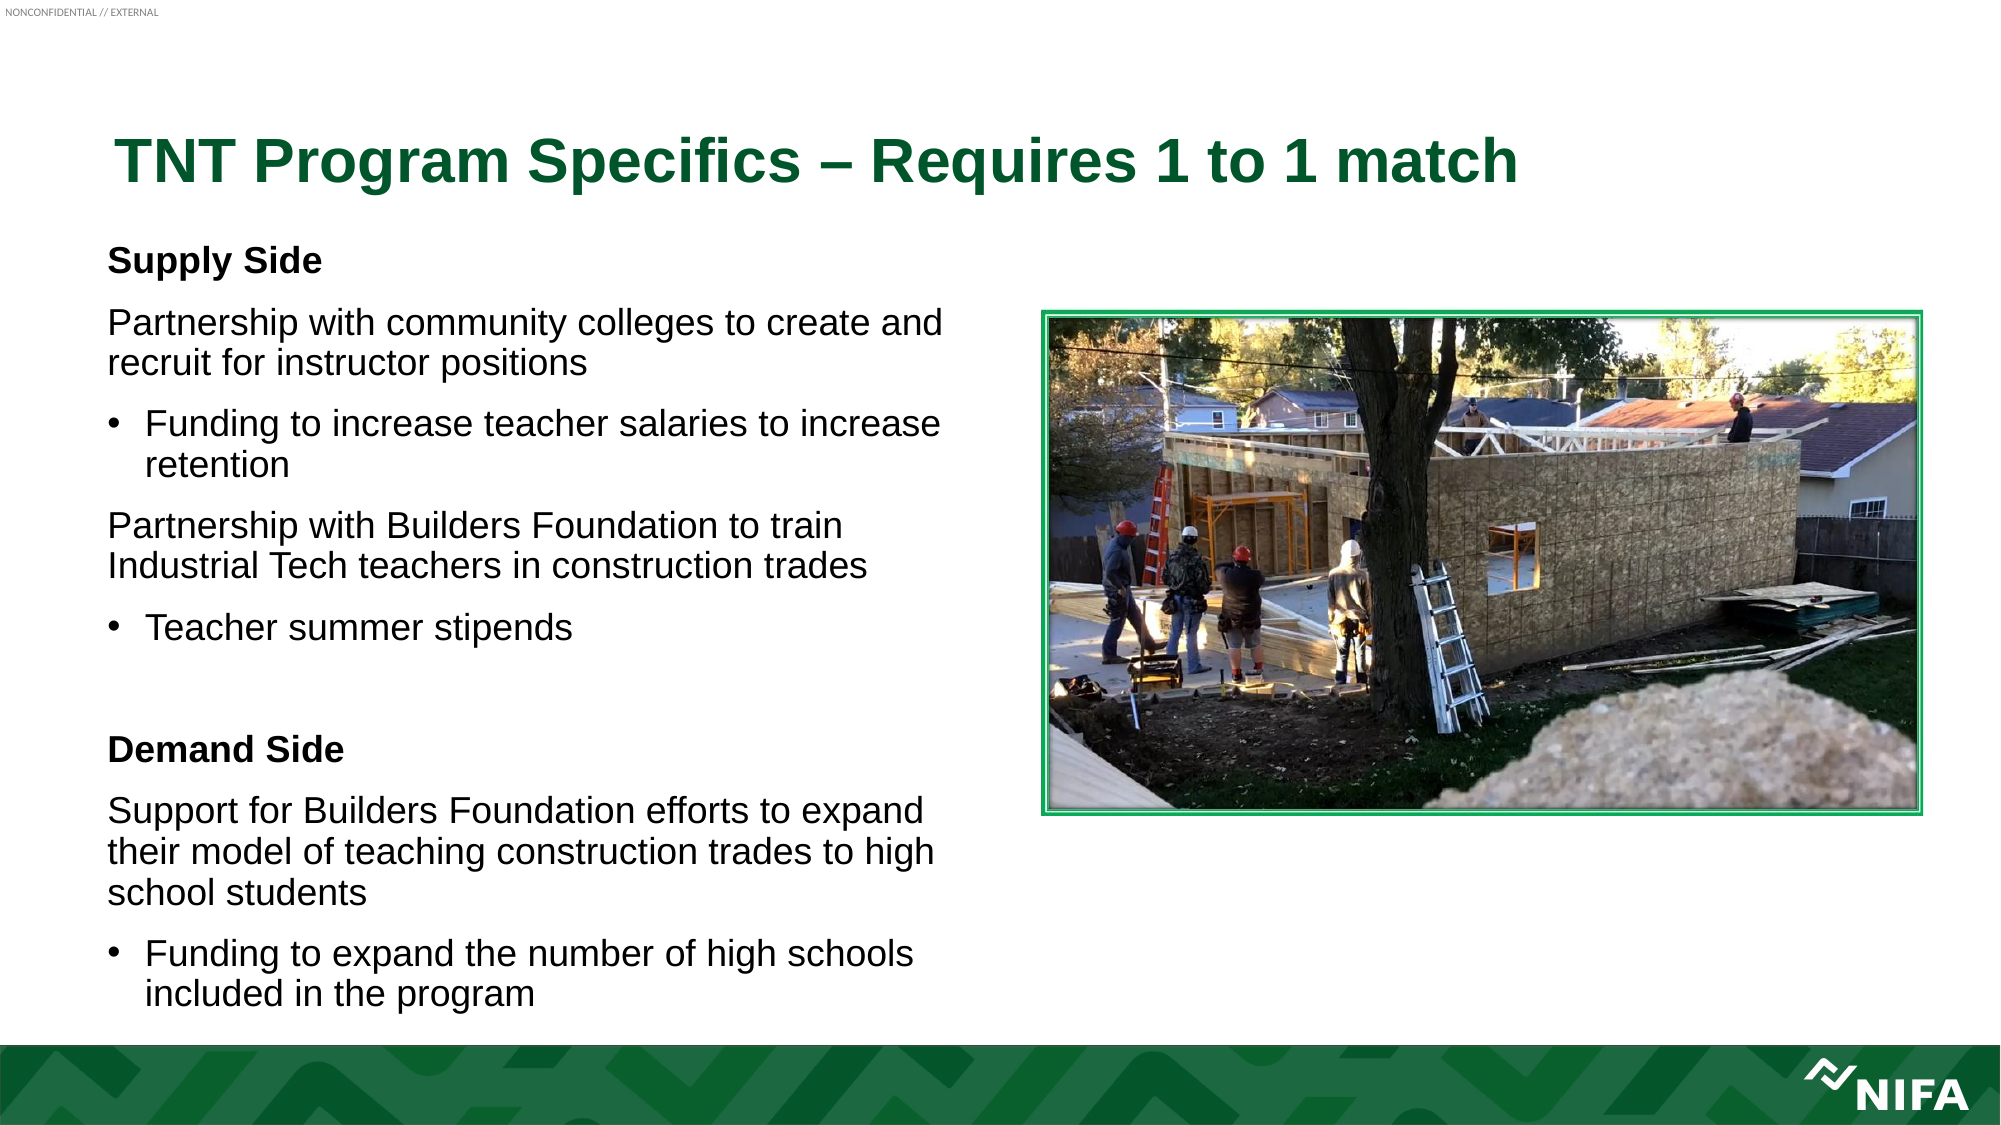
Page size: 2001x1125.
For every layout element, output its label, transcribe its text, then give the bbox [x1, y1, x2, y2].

title TNT Program Specifics – Requires 1 to 1 match [100, 111, 1900, 213]
picture [1040, 309, 1924, 816]
picture [1791, 1036, 1990, 1125]
list Supply Side Partnership with community colleges to create and recruit for instructor positions Funding to increase teacher salaries to increase retention Partnership with Builders Foundation to train Industrial Tech teachers in construction trades Teacher summer stipends Demand Side Support for Builders Foundation efforts to expand their model of teaching construction trades to high school students Funding to expand the number of high schools included in the program [100, 237, 983, 841]
